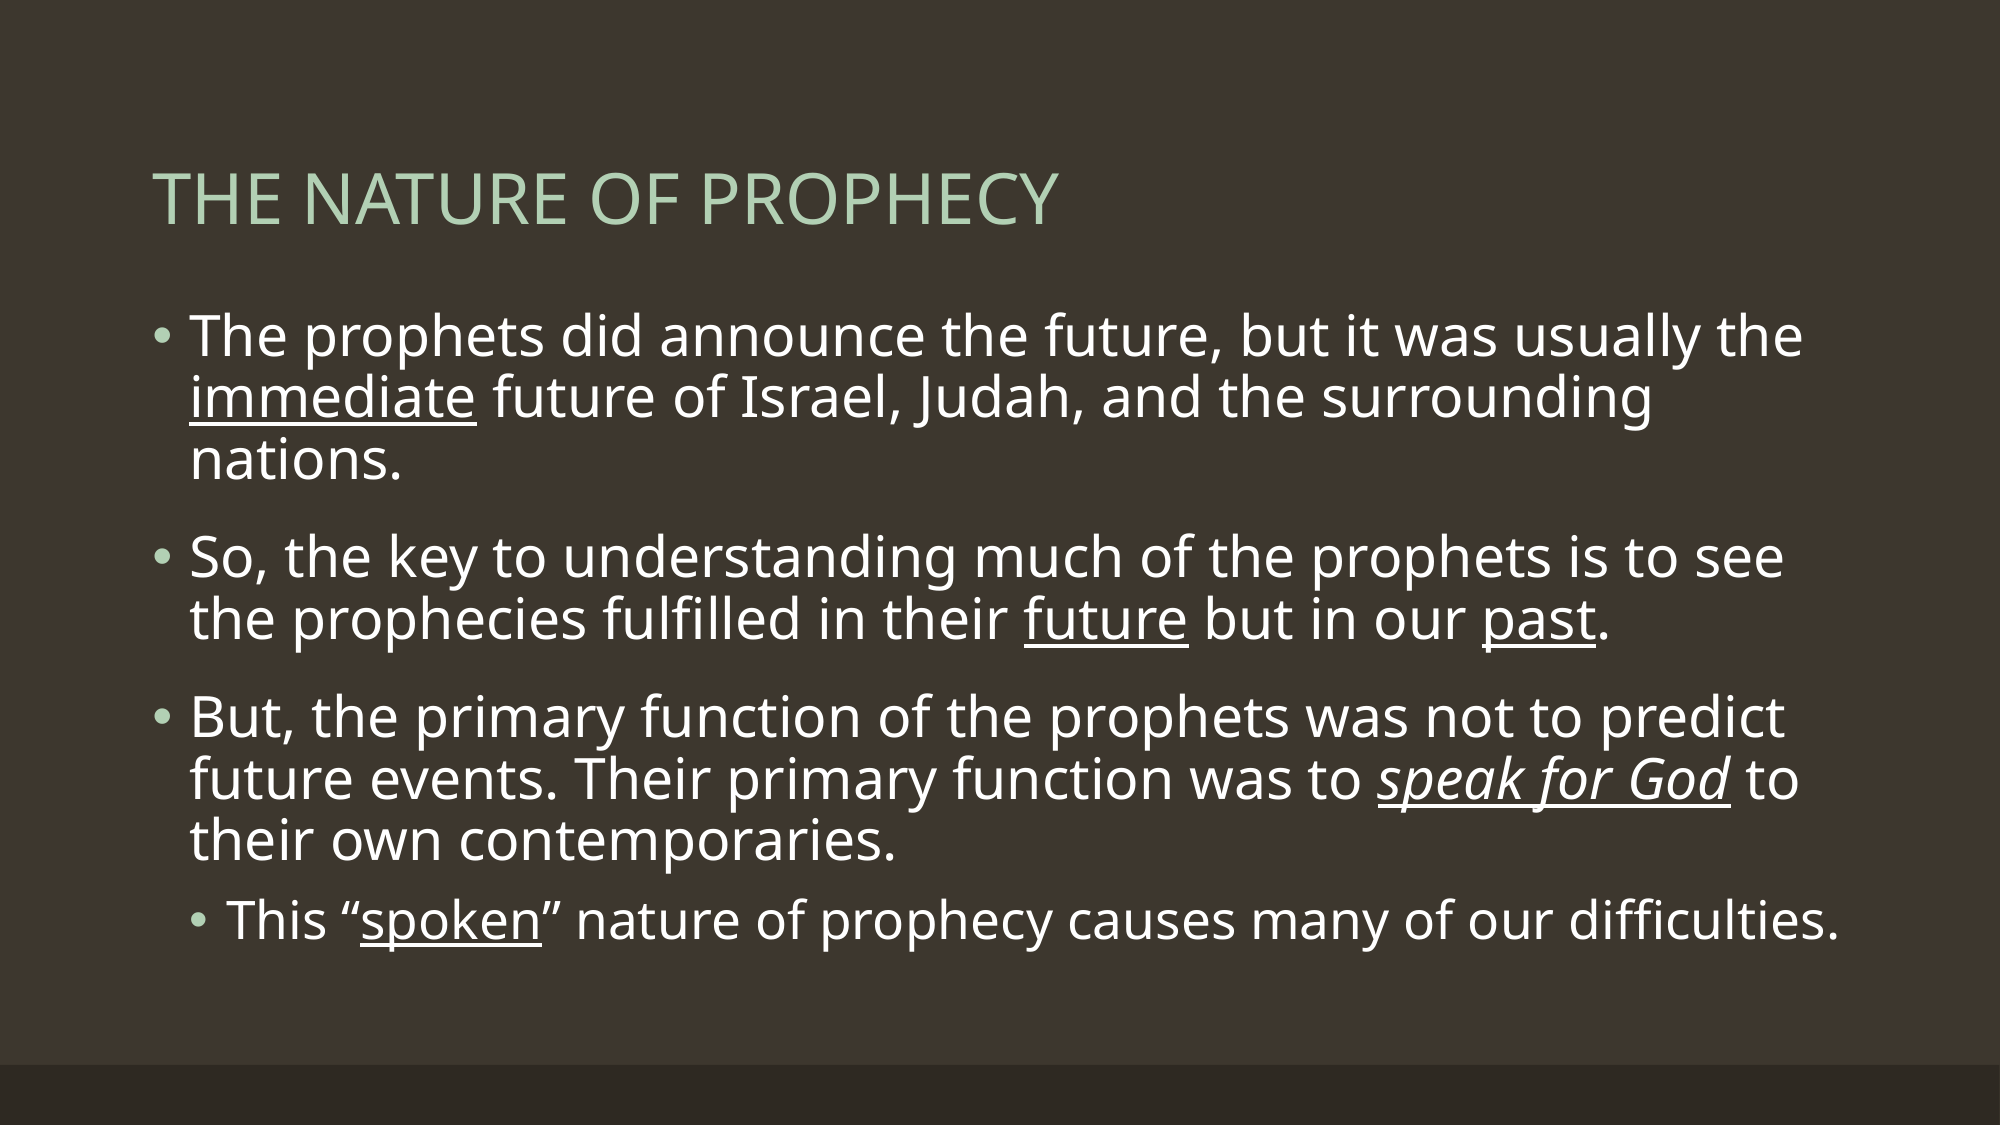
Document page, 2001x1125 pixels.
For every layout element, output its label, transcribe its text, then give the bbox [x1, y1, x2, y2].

list The prophets did announce the future, but it was usually the immediate future of Israel, Judah, and the surrounding nations. So, the key to understanding much of the prophets is to see the prophecies fulfilled in their future but in our past. But, the primary function of the prophets was not to predict future events. Their primary function was to speak for God to their own contemporaries. This “spoken” nature of prophecy causes many of our difficulties. [137, 299, 1863, 1014]
title THE NATURE OF PROPHECY [137, 59, 1863, 248]
